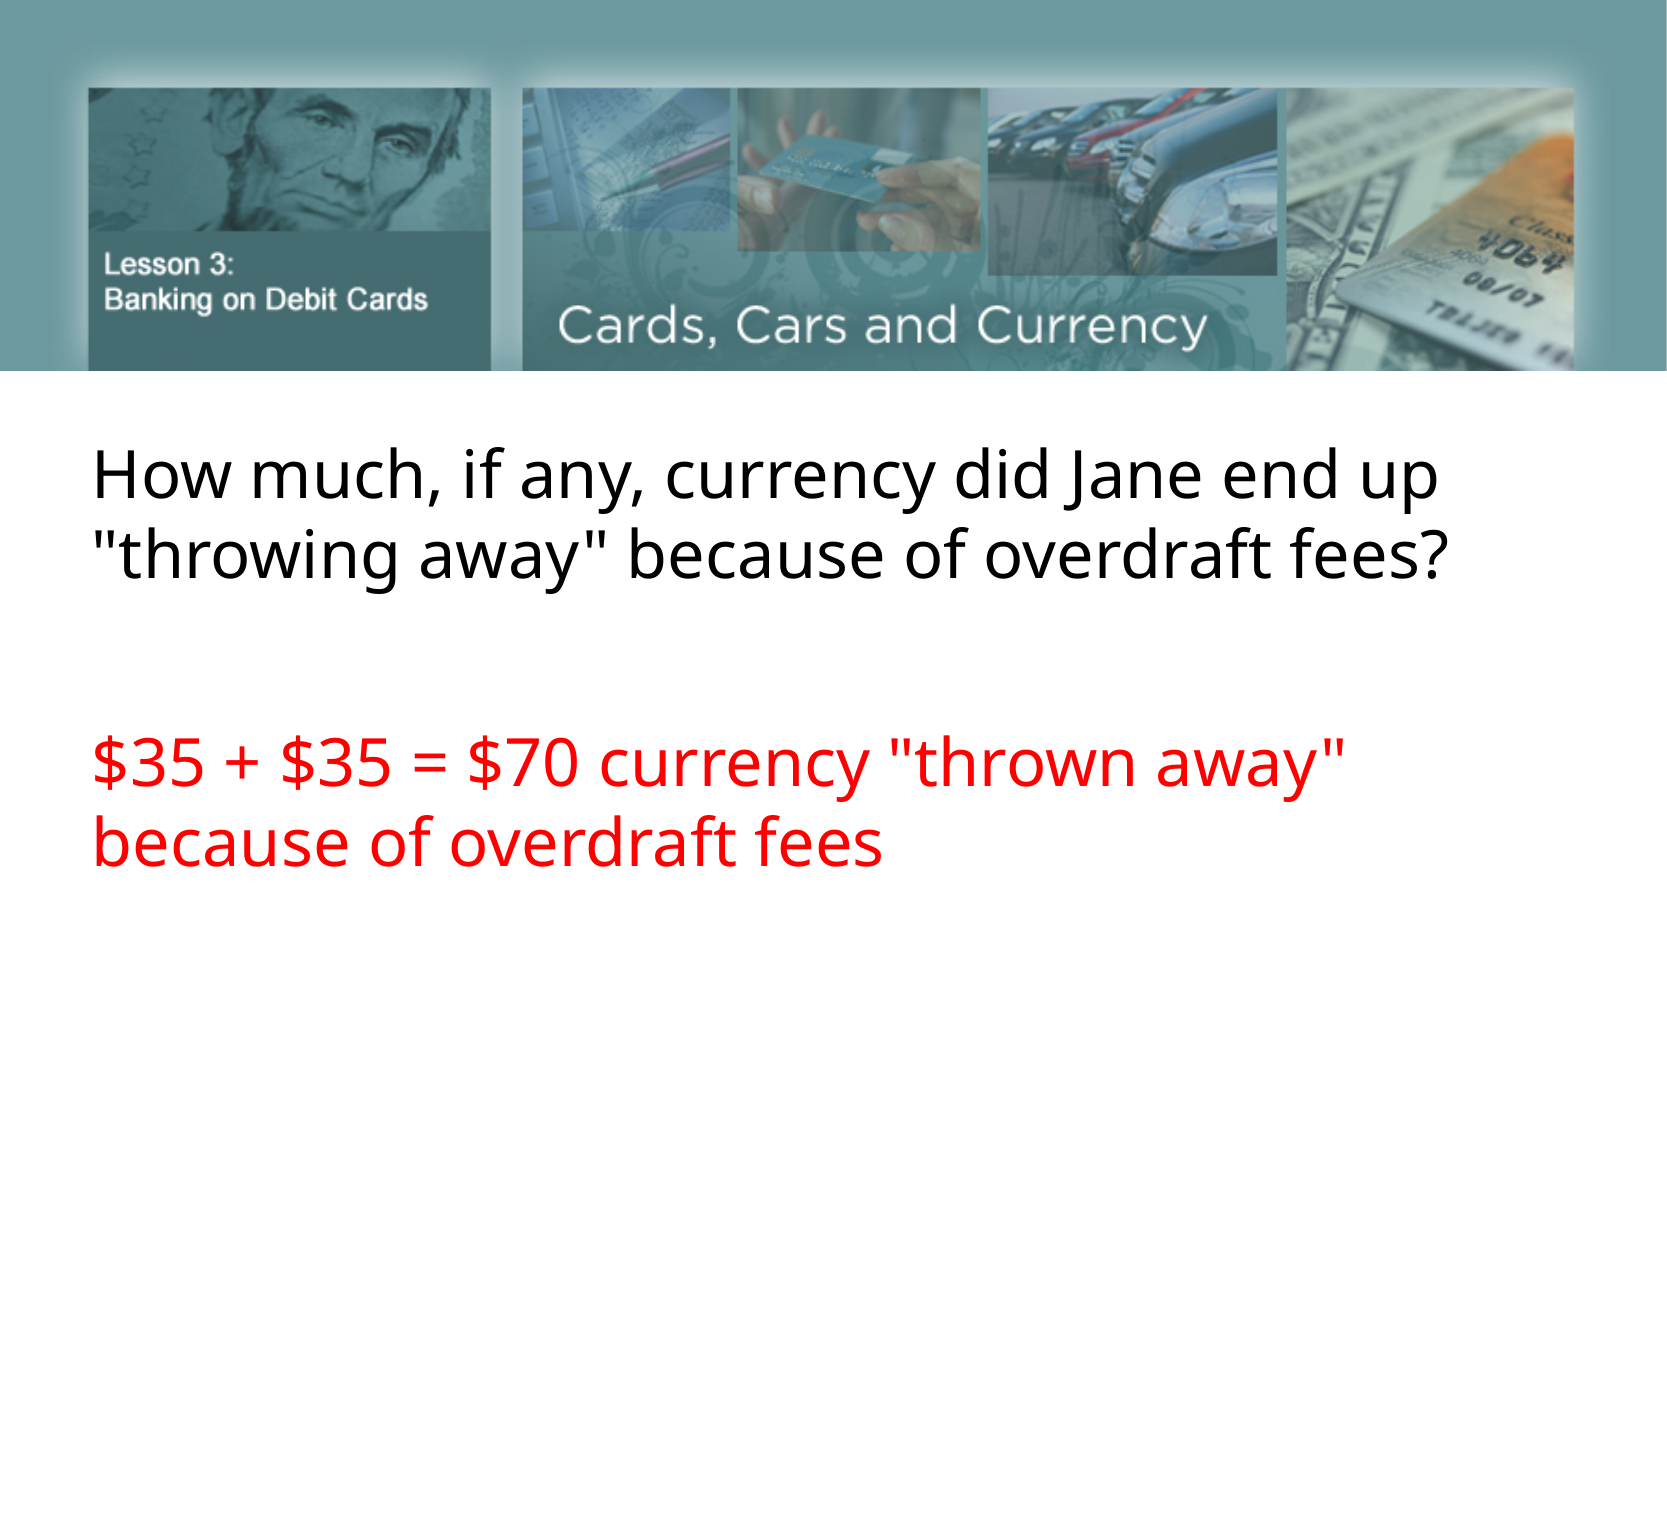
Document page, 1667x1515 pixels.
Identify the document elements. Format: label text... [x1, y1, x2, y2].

picture [0, 0, 1667, 372]
text_box How much, if any, currency did Jane end up "throwing away" because of overdraft fees? [77, 424, 1561, 600]
text_box $35 + $35 = $70 currency "thrown away" because of overdraft fees [77, 712, 1586, 888]
